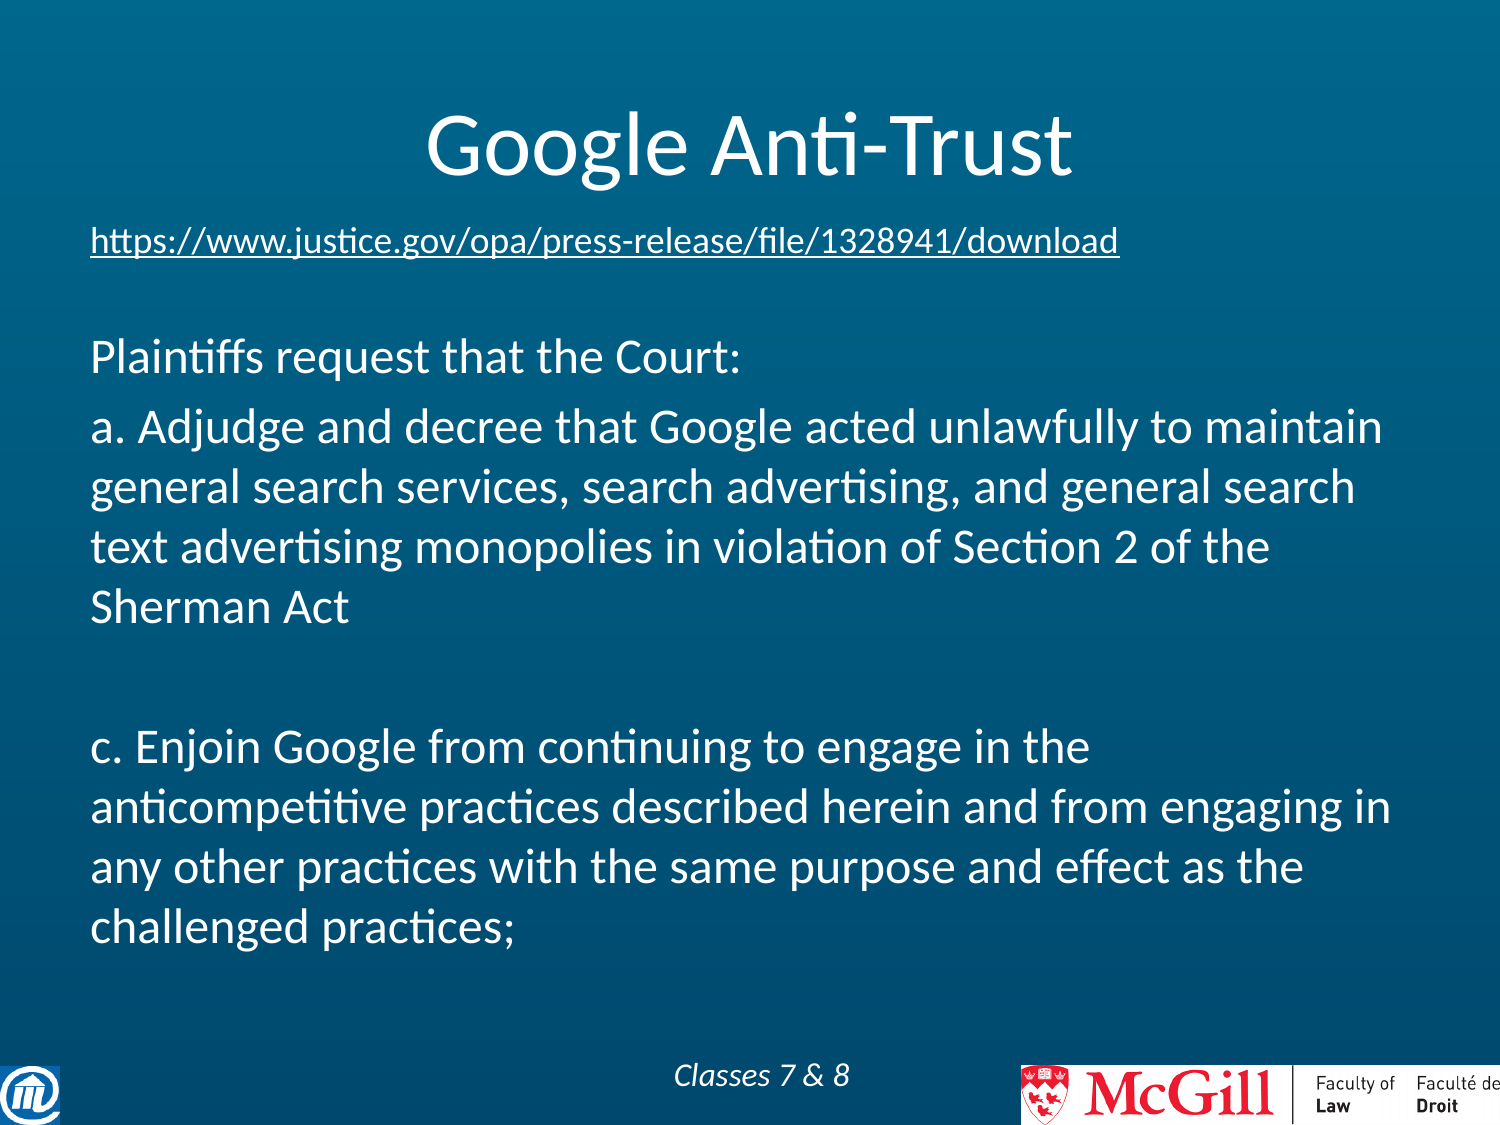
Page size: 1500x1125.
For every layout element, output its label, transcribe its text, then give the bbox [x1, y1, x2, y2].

footer Classes 7 & 8 [490, 1042, 1034, 1103]
list https://www.justice.gov/opa/press-release/file/1328941/download Plaintiffs request that the Court: a. Adjudge and decree that Google acted unlawfully to maintain general search services, search advertising, and general search text advertising monopolies in violation of Section 2 of the Sherman Act c. Enjoin Google from continuing to engage in the anticompetitive practices described herein and from engaging in any other practices with the same purpose and effect as the challenged practices; [75, 208, 1425, 1005]
picture [1022, 1066, 1500, 1125]
picture [0, 1067, 59, 1125]
title Google Anti-Trust [75, 45, 1425, 208]
